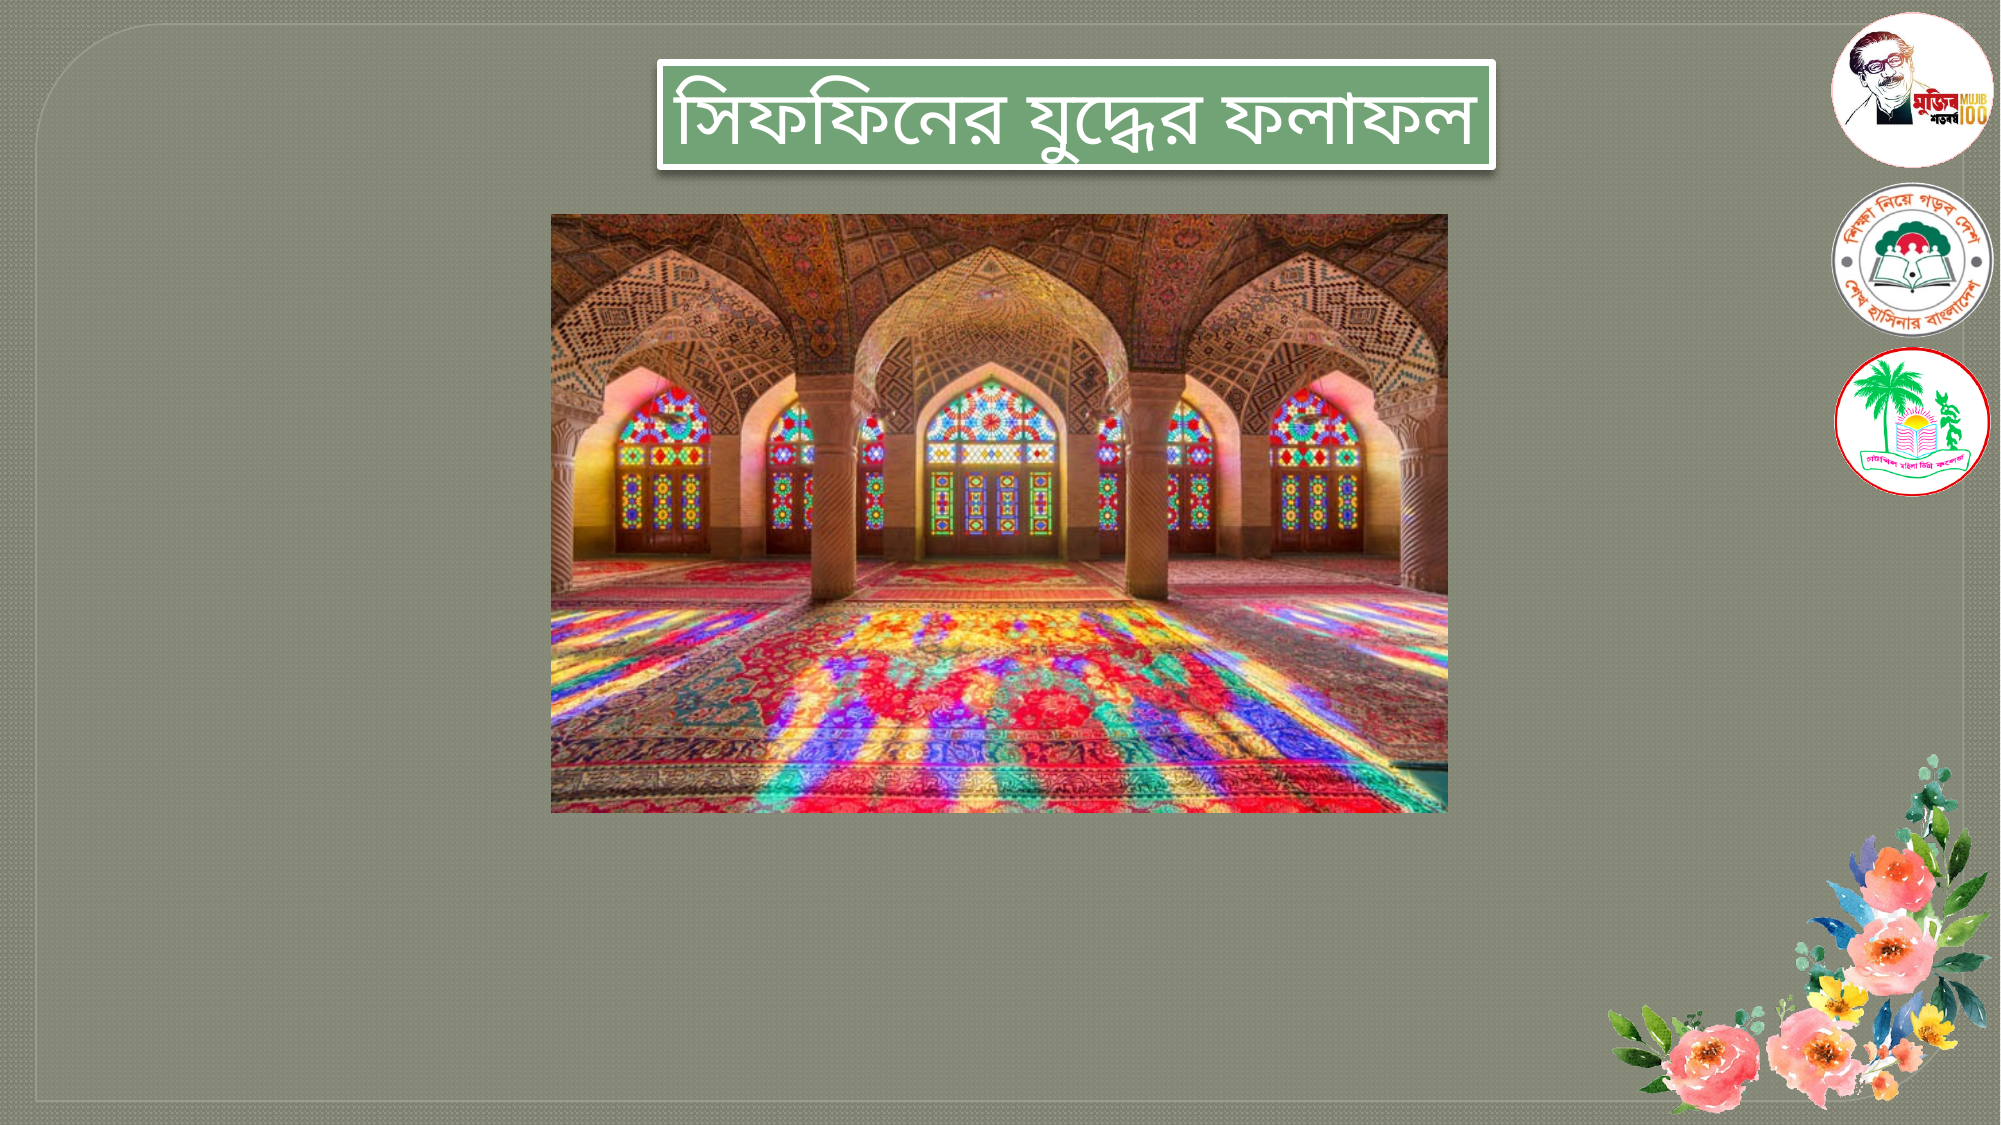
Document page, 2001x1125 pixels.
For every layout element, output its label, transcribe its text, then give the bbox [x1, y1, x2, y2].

picture [551, 214, 1449, 813]
text_box সিফফিনের যুদ্ধের ফলাফল [657, 59, 1496, 170]
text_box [1587, 12, 2000, 1125]
